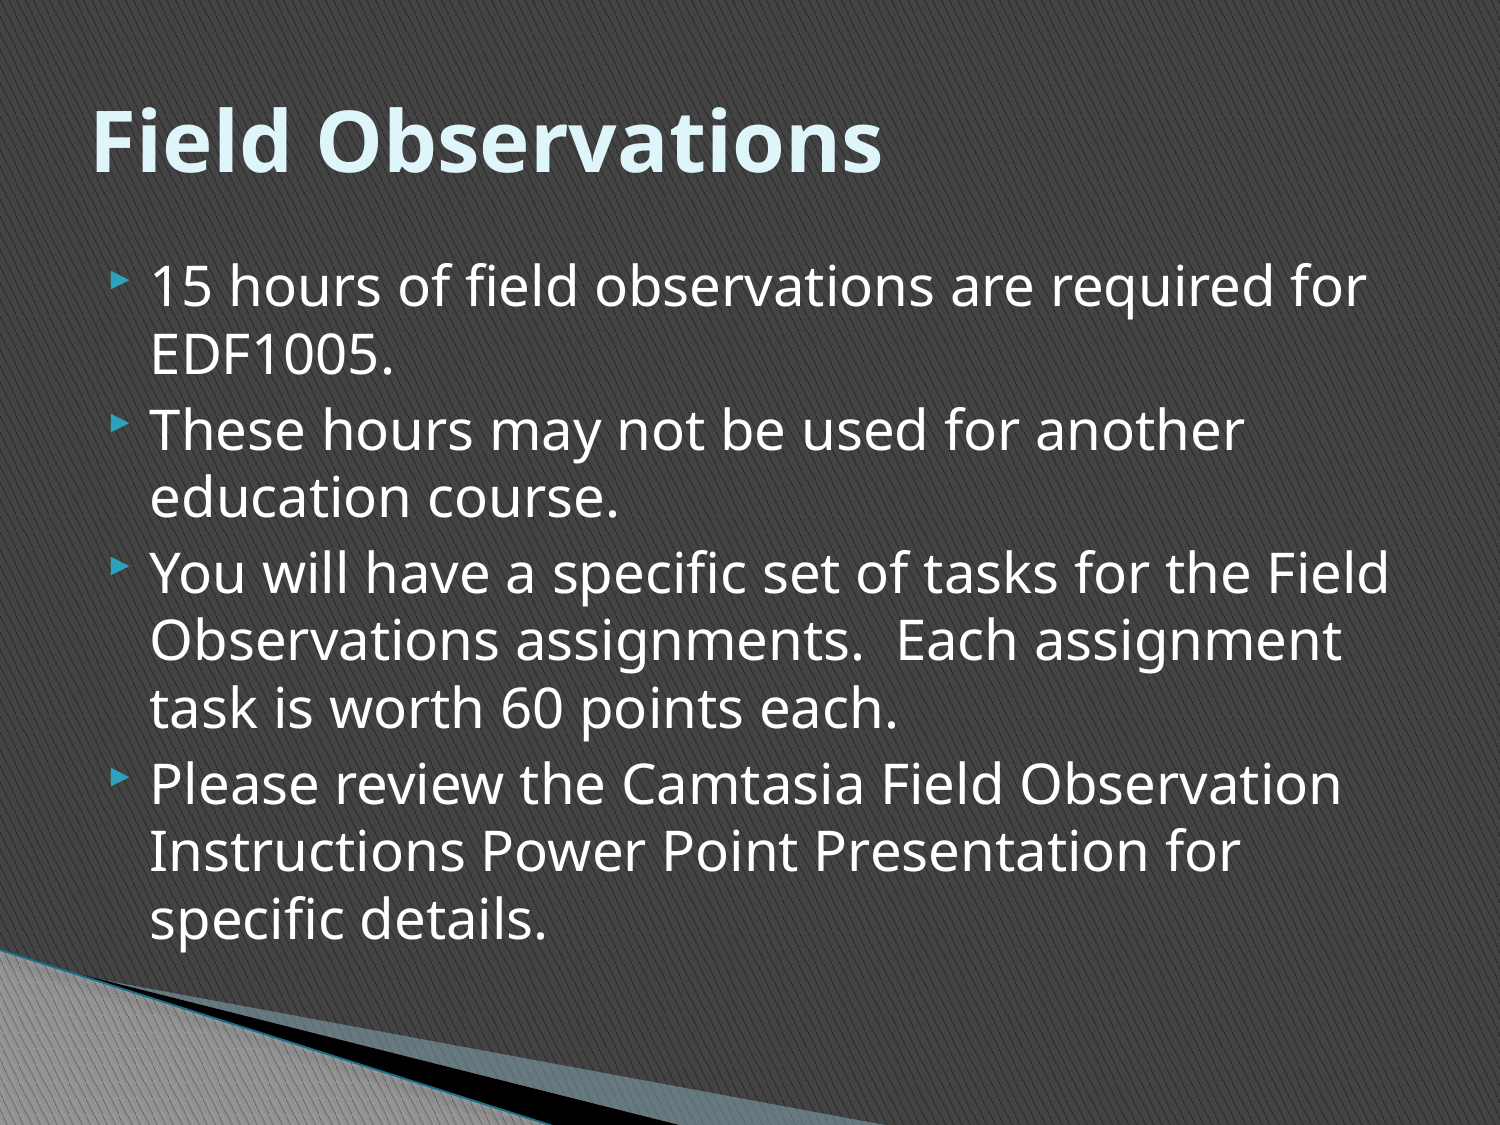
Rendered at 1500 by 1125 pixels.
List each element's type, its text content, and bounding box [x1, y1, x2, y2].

list 15 hours of field observations are required for EDF1005. These hours may not be used for another education course. You will have a specific set of tasks for the Field Observations assignments. Each assignment task is worth 60 points each. Please review the Camtasia Field Observation Instructions Power Point Presentation for specific details. [75, 243, 1425, 986]
title Field Observations [75, 45, 1425, 233]
